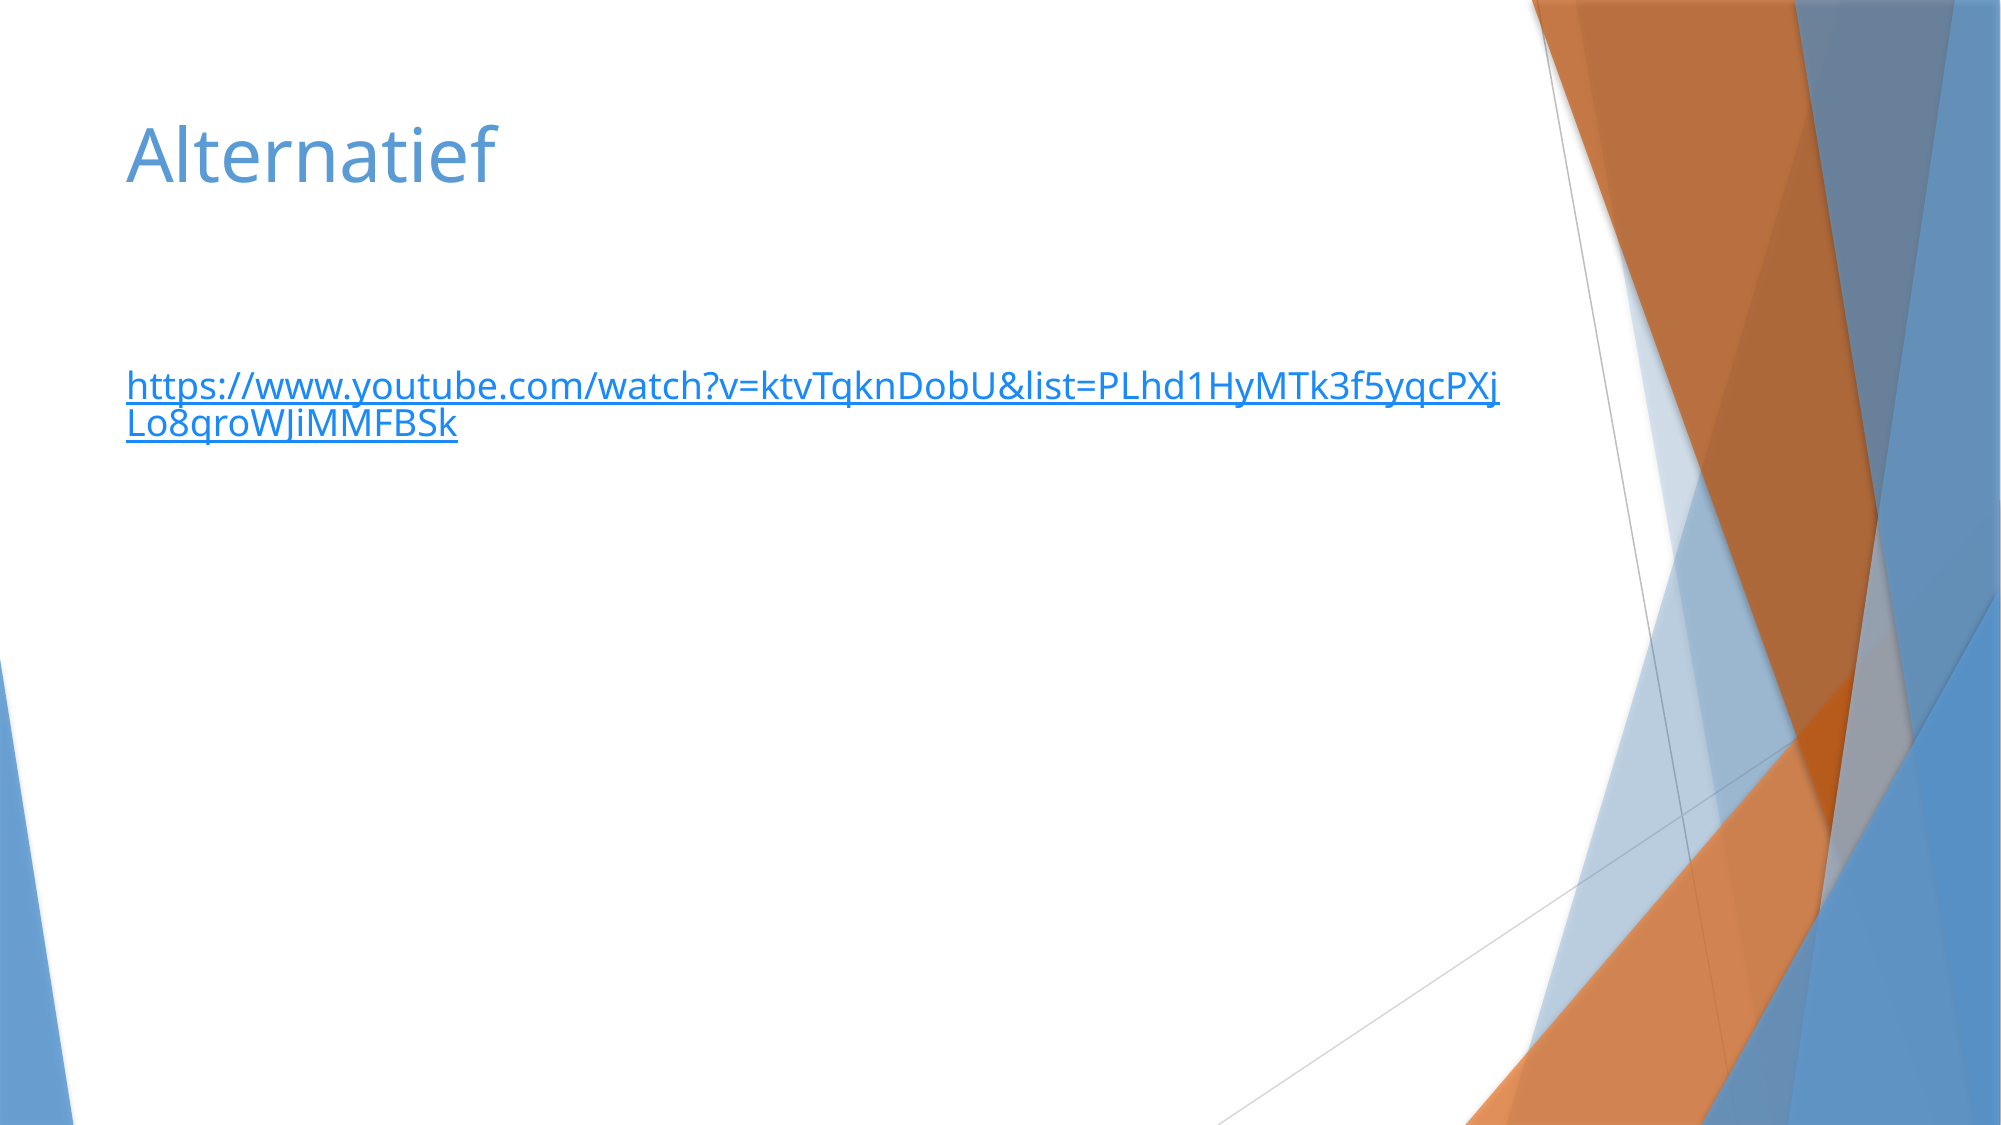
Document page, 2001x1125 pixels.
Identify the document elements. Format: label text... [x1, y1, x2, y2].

list https://www.youtube.com/watch?v=ktvTqknDobU&list=PLhd1HyMTk3f5yqcPXjLo8qroWJiMMFBSk [111, 354, 1522, 992]
title Alternatief [111, 99, 1522, 317]
